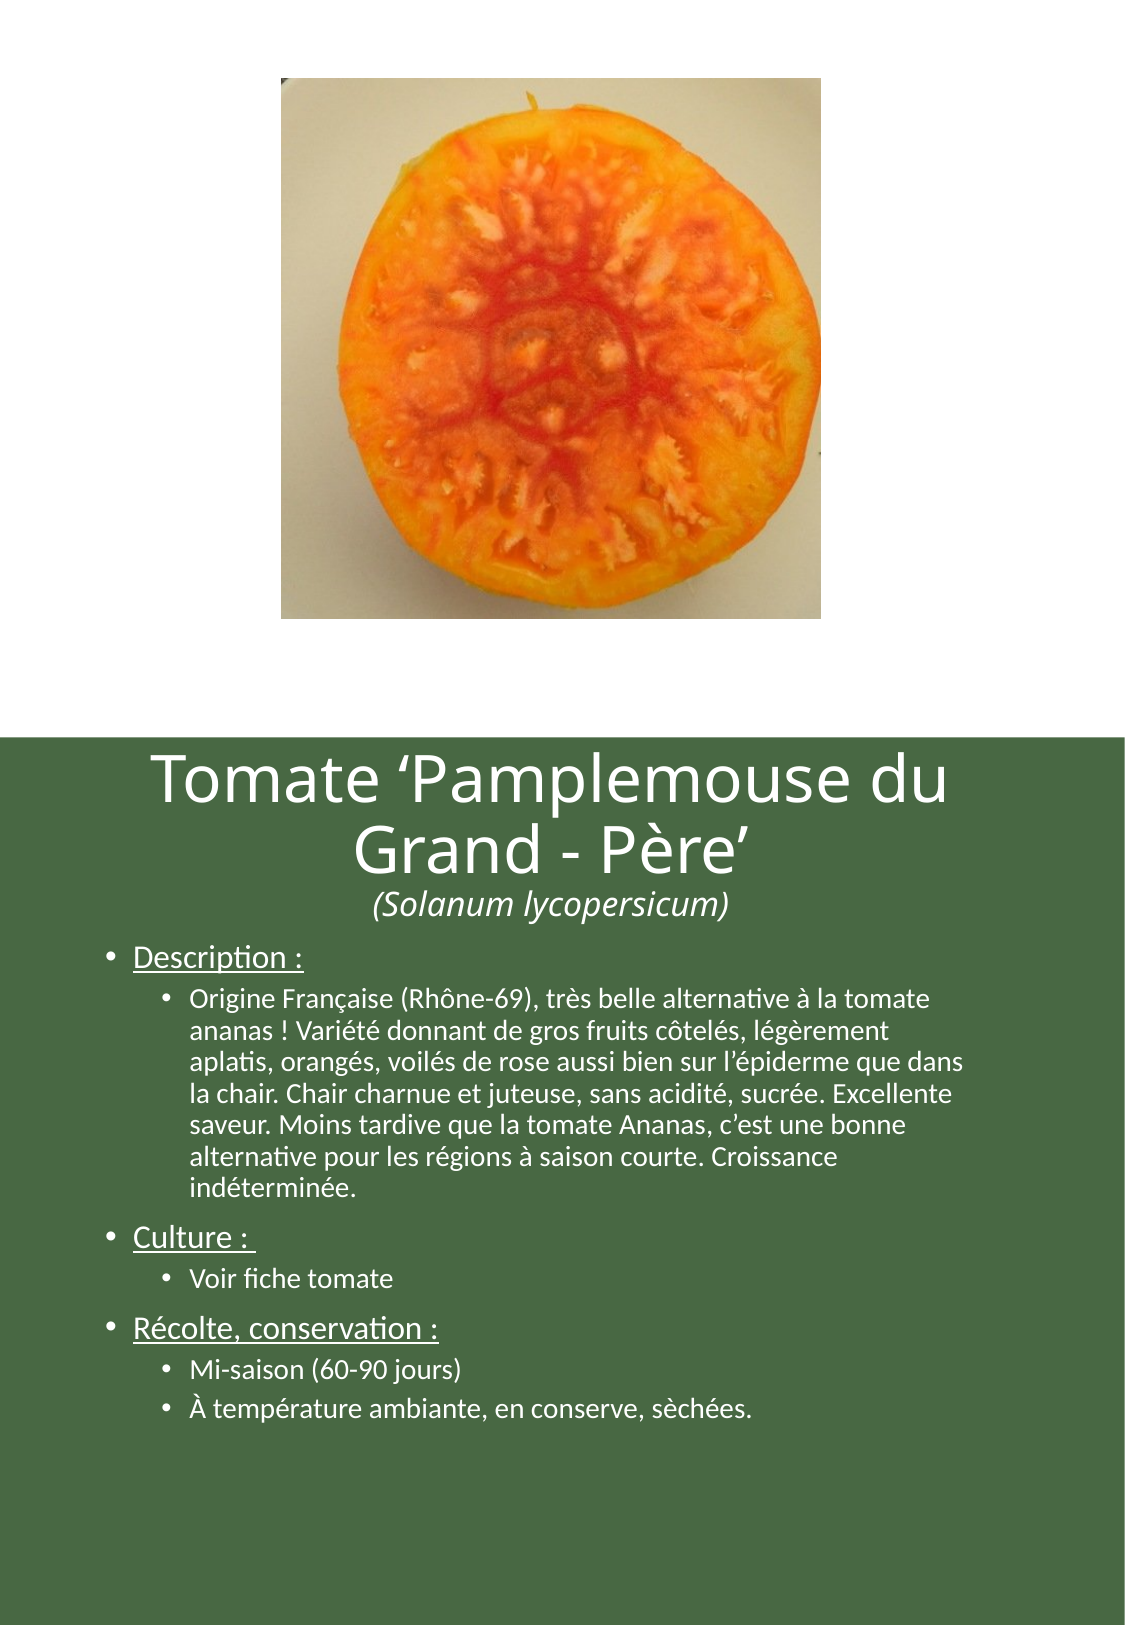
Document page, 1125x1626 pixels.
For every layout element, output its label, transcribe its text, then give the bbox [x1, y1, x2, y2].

text_box [0, 736, 1125, 1625]
text_box [0, 0, 1125, 736]
title Tomate ‘Pamplemouse du Grand - Père’ (Solanum lycopersicum) [77, 737, 1025, 933]
picture [281, 78, 821, 619]
list Description : Origine Française (Rhône-69), très belle alternative à la tomate ananas ! Variété donnant de gros fruits côtelés, légèrement aplatis, orangés, voilés de rose aussi bien sur l’épiderme que dans la chair. Chair charnue et juteuse, sans acidité, sucrée. Excellente saveur. Moins tardive que la tomate Ananas, c’est une bonne alternative pour les régions à saison courte. Croissance indéterminée. Culture : Voir fiche tomate Récolte, conservation : Mi-saison (60-90 jours) À température ambiante, en conserve, sèchées. [90, 932, 994, 1569]
